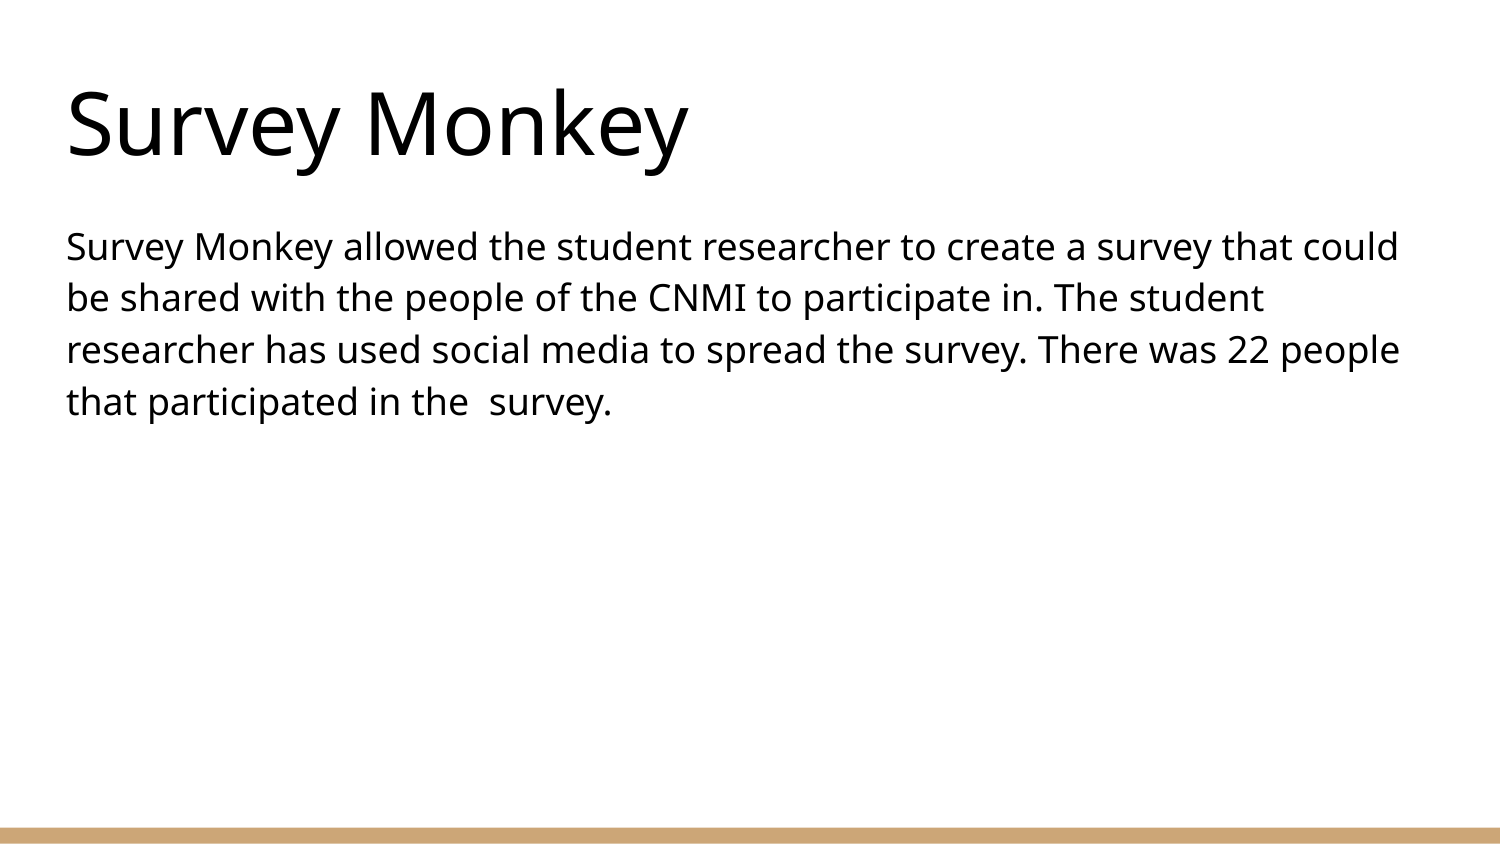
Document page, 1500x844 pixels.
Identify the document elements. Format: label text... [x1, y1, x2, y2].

title Survey Monkey [51, 51, 1449, 189]
list Survey Monkey allowed the student researcher to create a survey that could be shared with the people of the CNMI to participate in. The student researcher has used social media to spread the survey. There was 22 people that participated in the survey. [51, 200, 1449, 752]
